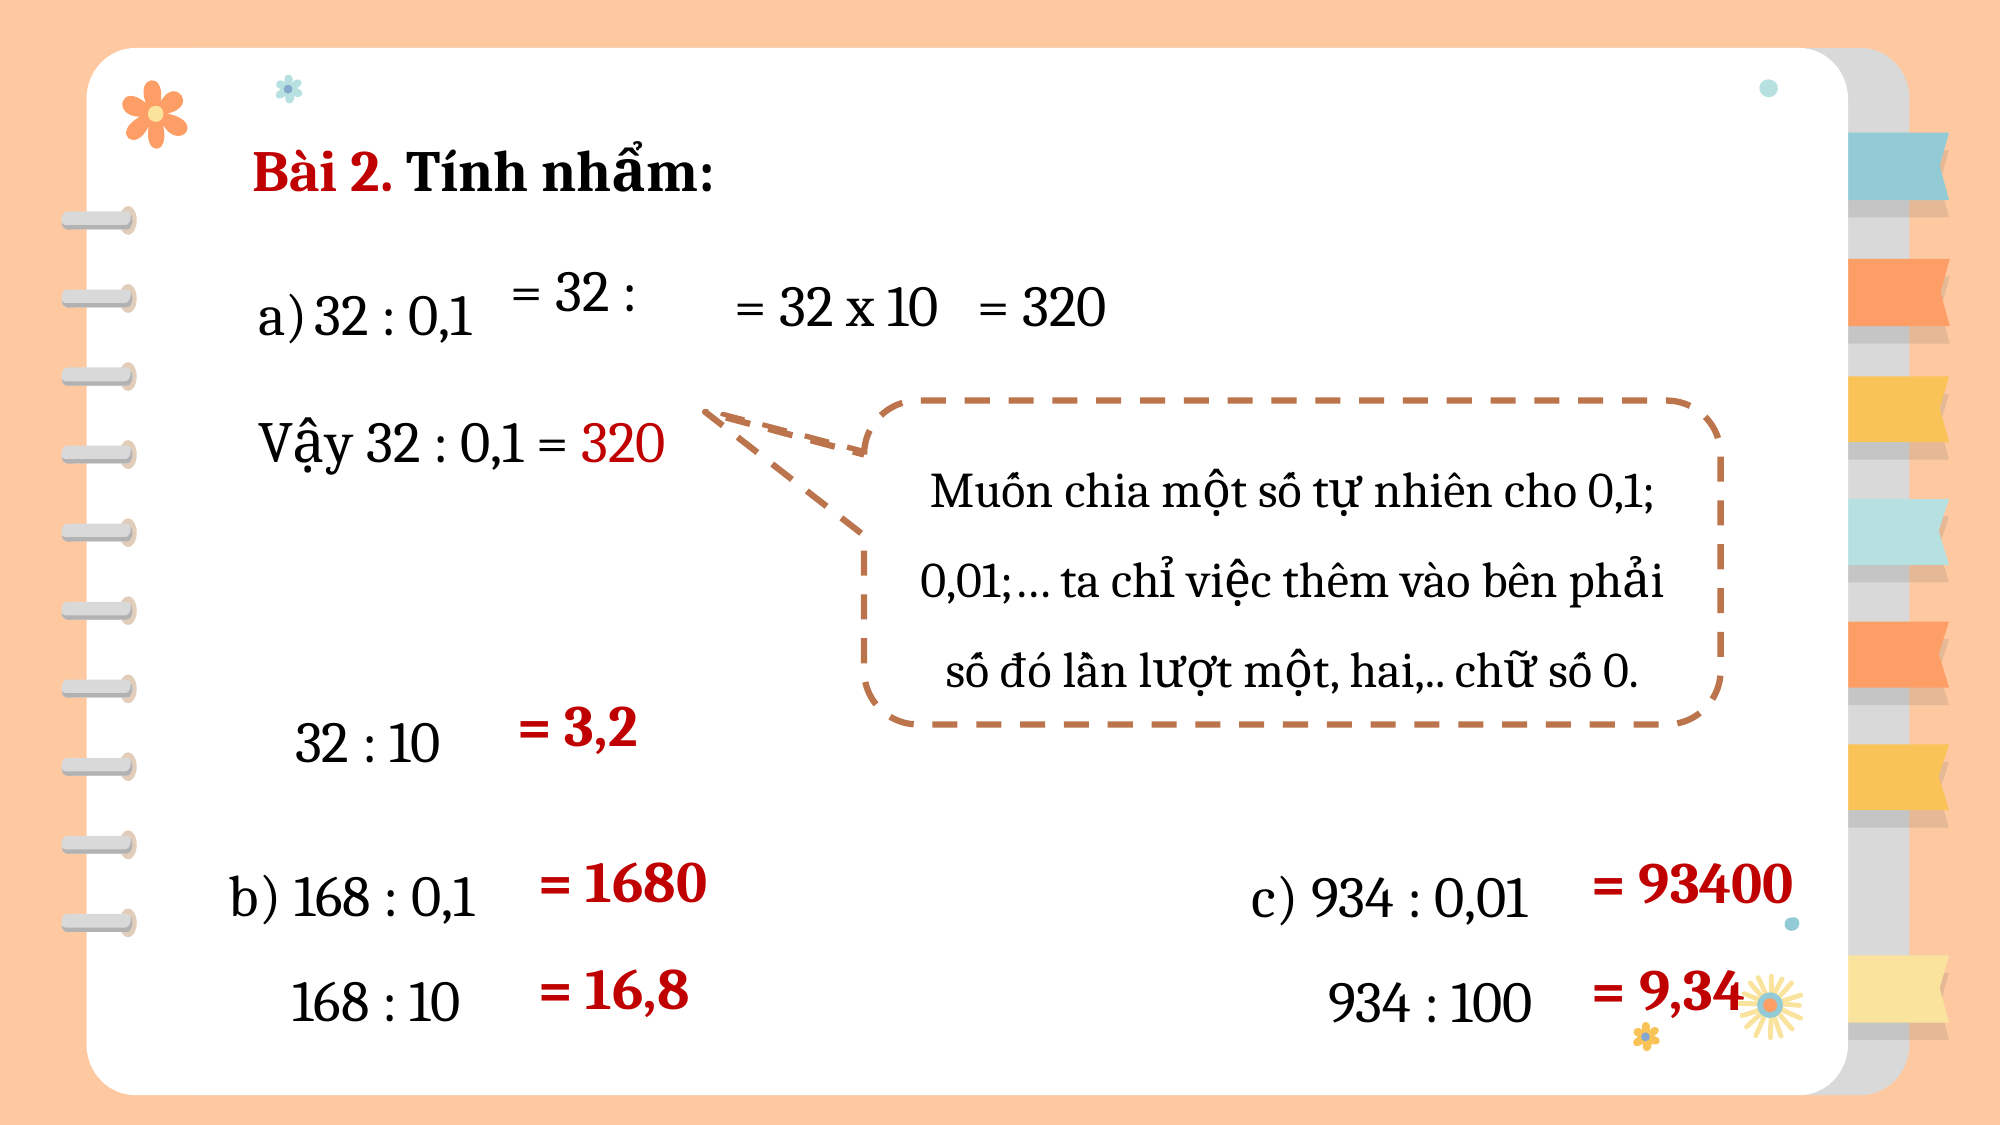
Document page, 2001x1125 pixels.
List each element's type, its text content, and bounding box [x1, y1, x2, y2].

text_box = 3,2 [503, 680, 723, 766]
text_box 32 : 0,1 [243, 234, 664, 355]
text_box = 9,34 [1577, 944, 1797, 1029]
text_box Bài 2. Tính nhẩm: [225, 125, 1000, 211]
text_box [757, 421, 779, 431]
text_box = 320 [963, 260, 1253, 346]
text_box = 1680 [523, 837, 744, 922]
text_box c) 934 : 0,01 934 : 100 [1236, 816, 1657, 1042]
text_box b) 168 : 0,1 168 : 10 [214, 815, 634, 1041]
text_box = 16,8 [523, 943, 744, 1029]
text_box 32 : 10 [280, 661, 496, 782]
text_box Muốn chia một số tự nhiên cho 0,1; 0,01;… ta chỉ việc thêm vào bên phải số đó lần lượt một, hai,.. chữ số 0. [703, 398, 1723, 727]
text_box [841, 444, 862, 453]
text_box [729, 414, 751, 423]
text_box = 32 x 10 [719, 260, 963, 346]
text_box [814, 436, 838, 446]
text_box = 93400 [1577, 837, 1844, 923]
text_box Vậy 32 : 0,1 = 320 [243, 396, 763, 482]
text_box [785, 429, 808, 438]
